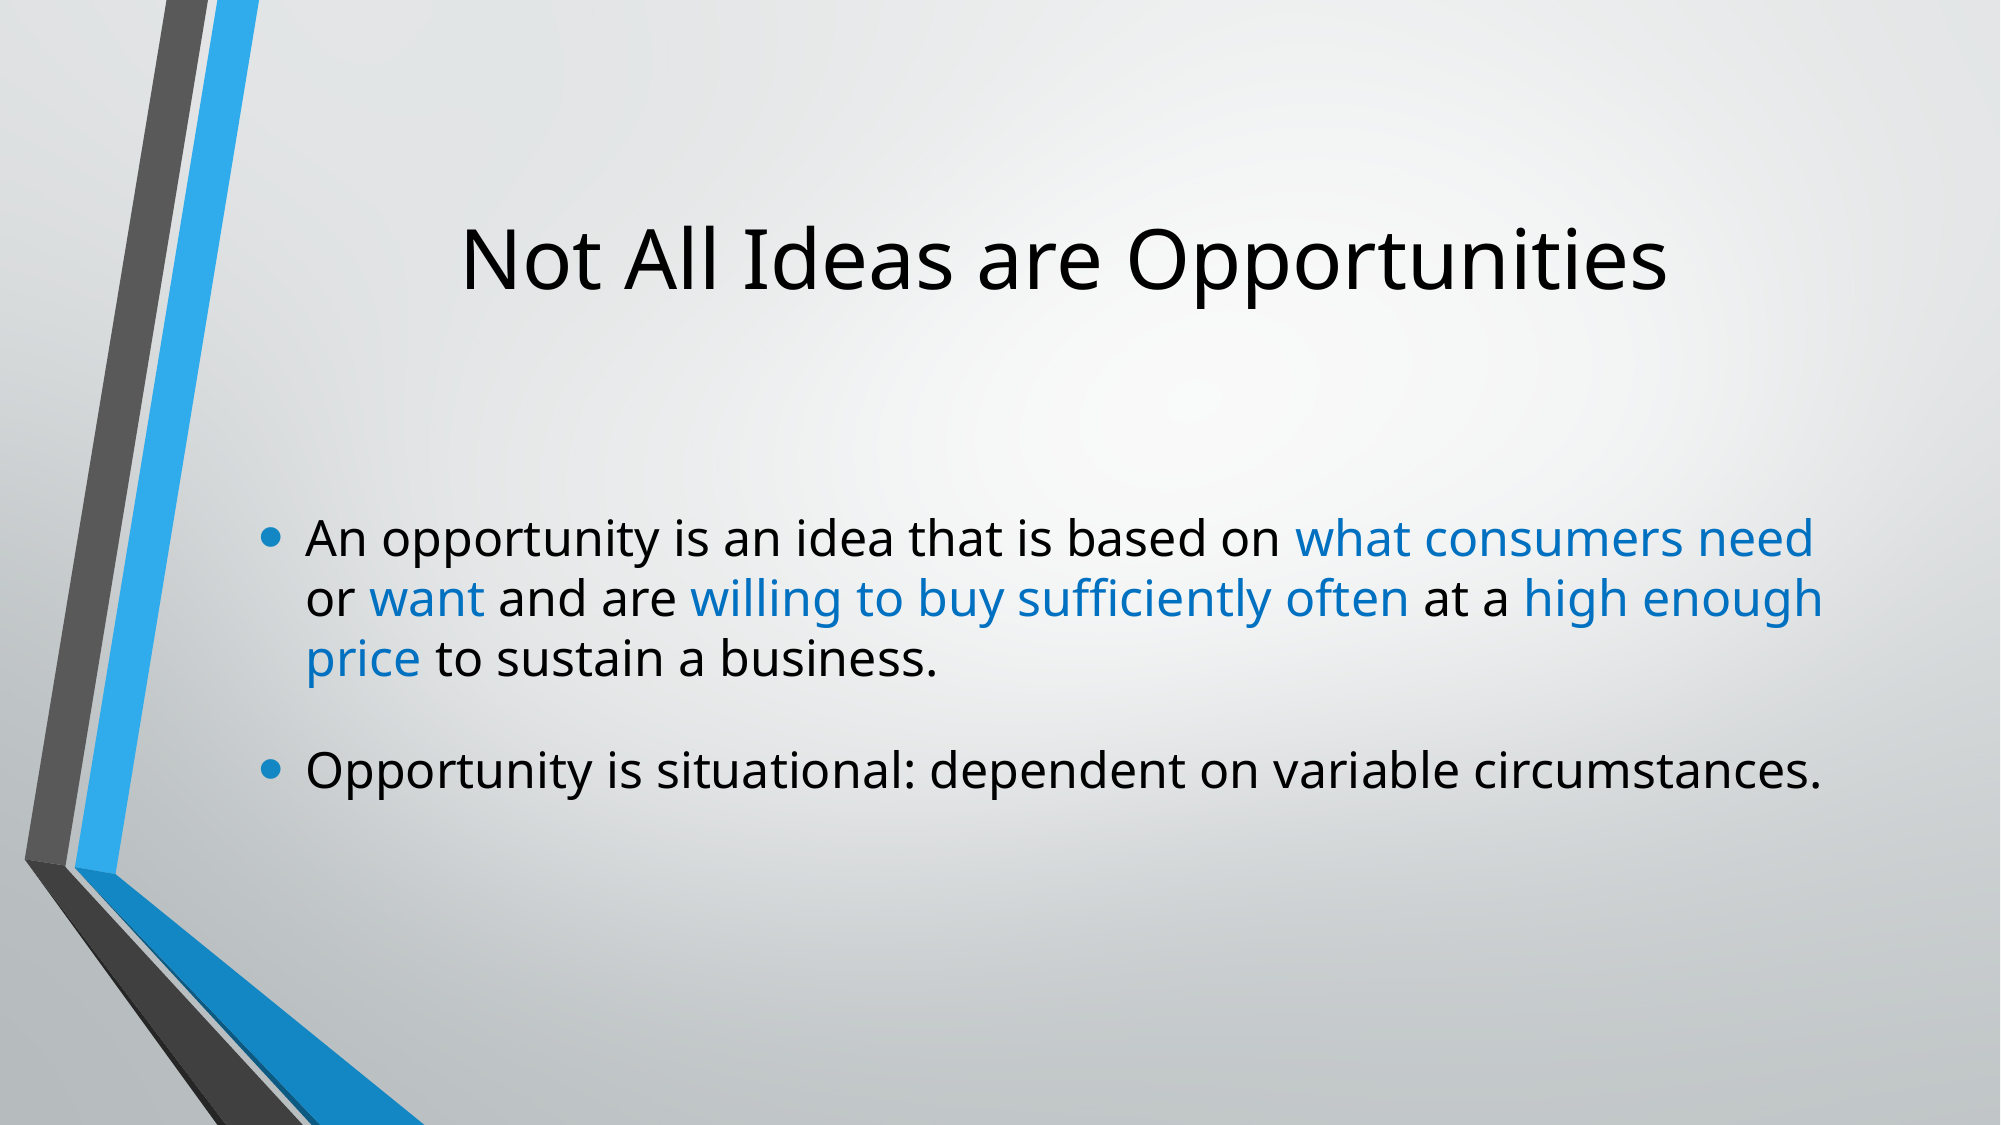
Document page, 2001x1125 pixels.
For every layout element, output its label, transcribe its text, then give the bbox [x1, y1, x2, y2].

list An opportunity is an idea that is based on what consumers need or want and are willing to buy sufficiently often at a high enough price to sustain a business. Opportunity is situational: dependent on variable circumstances. [243, 437, 1887, 950]
title Not All Ideas are Opportunities [243, 112, 1887, 400]
